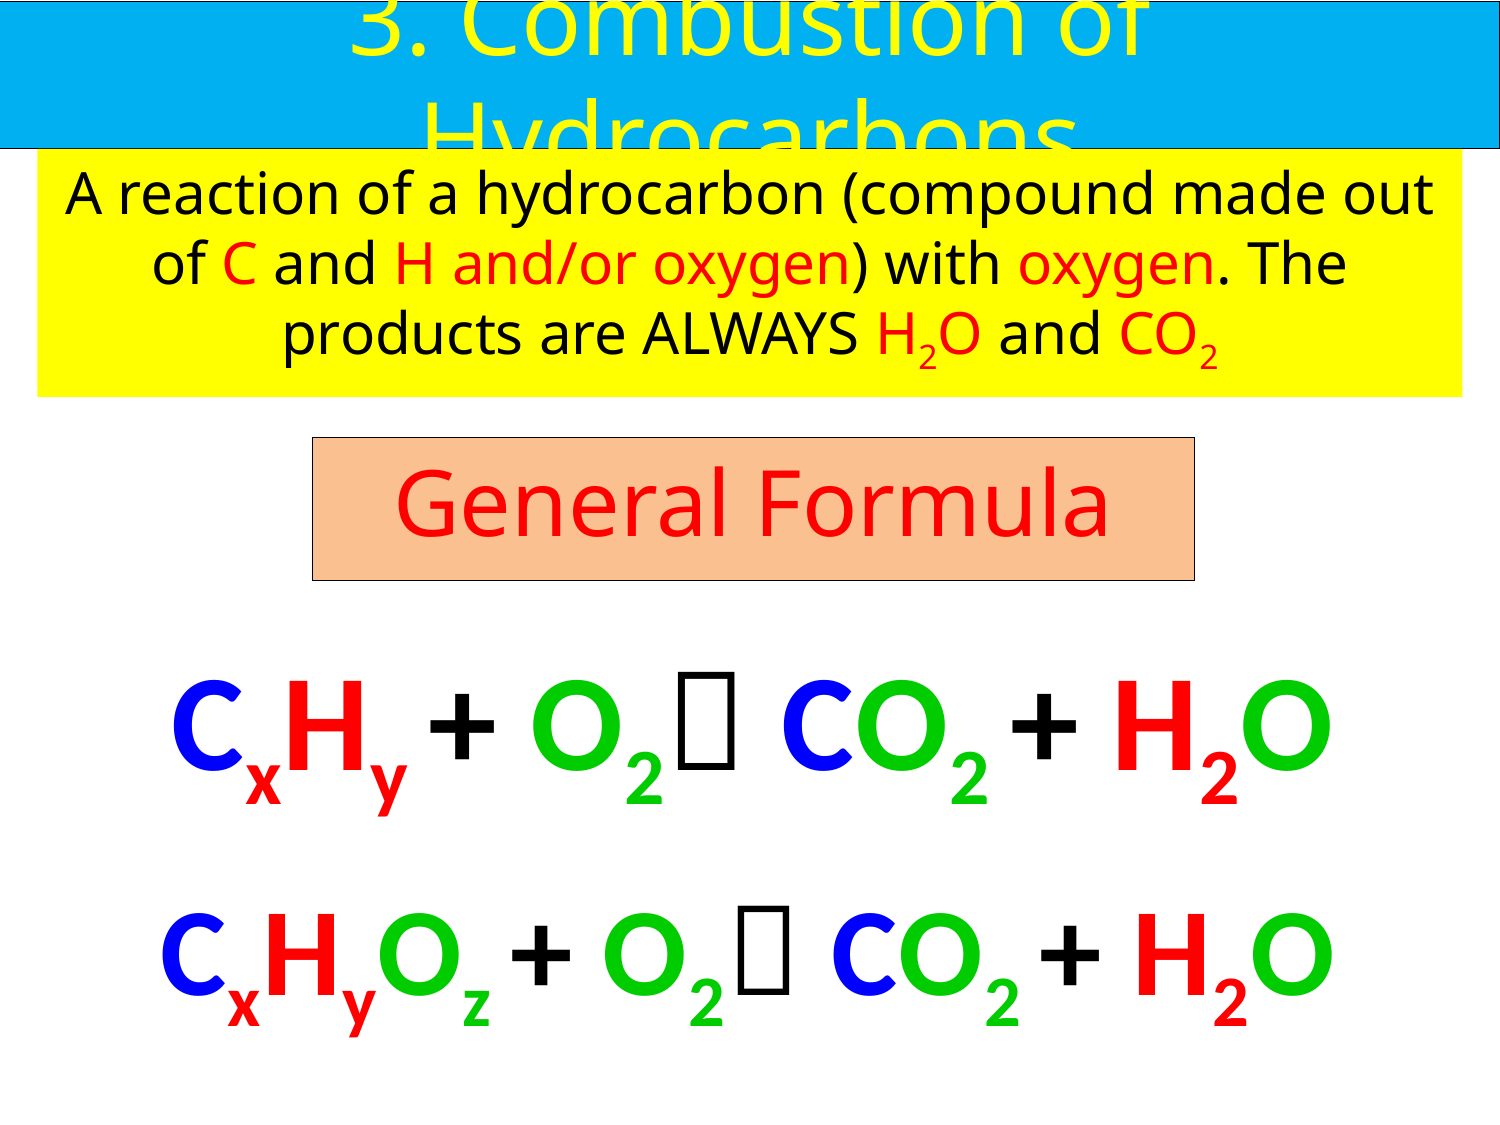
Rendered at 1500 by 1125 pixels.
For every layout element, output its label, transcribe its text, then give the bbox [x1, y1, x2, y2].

title 3. Combustion of Hydrocarbons [0, 1, 1500, 149]
text_box CxHy + O2 CO2 + H2O [0, 624, 1500, 828]
text_box CxHyOz + O2 CO2 + H2O [0, 862, 1500, 1049]
text_box A reaction of a hydrocarbon (compound made out of C and H and/or oxygen) with oxygen. The products are ALWAYS H2O and CO2 [37, 148, 1463, 397]
text_box General Formula [312, 437, 1195, 581]
